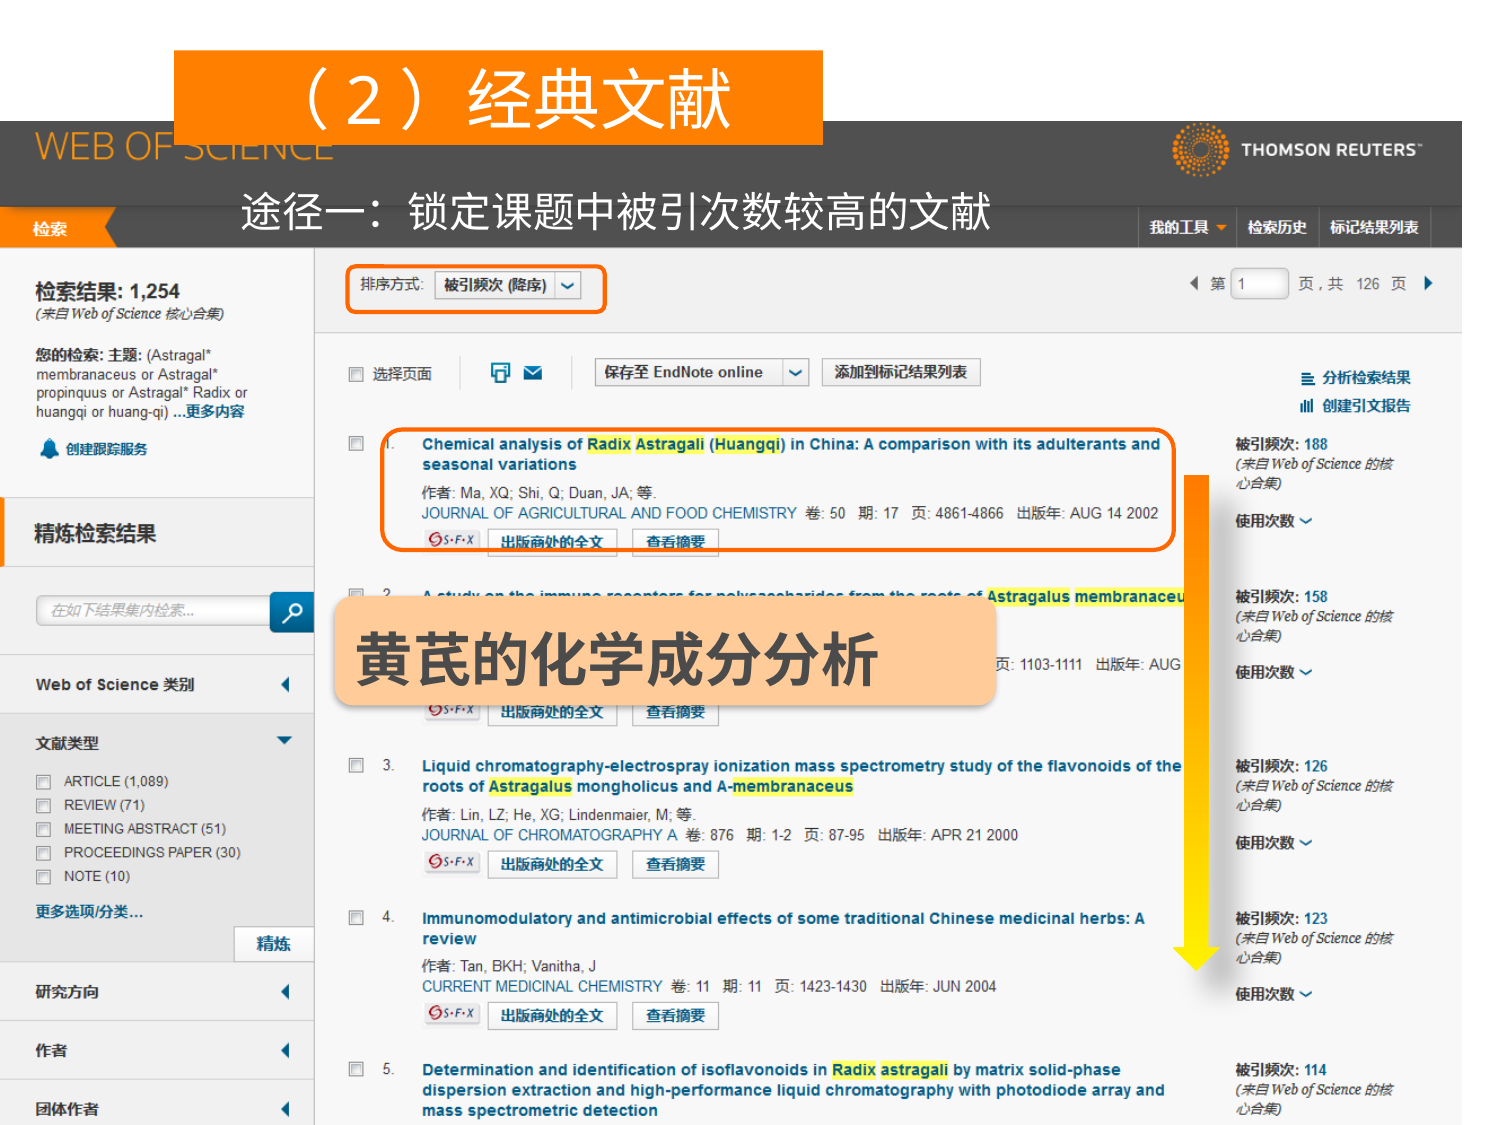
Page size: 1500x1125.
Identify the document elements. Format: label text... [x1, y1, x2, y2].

picture [0, 121, 1462, 1125]
text_box （2）经典文献 [174, 50, 823, 119]
